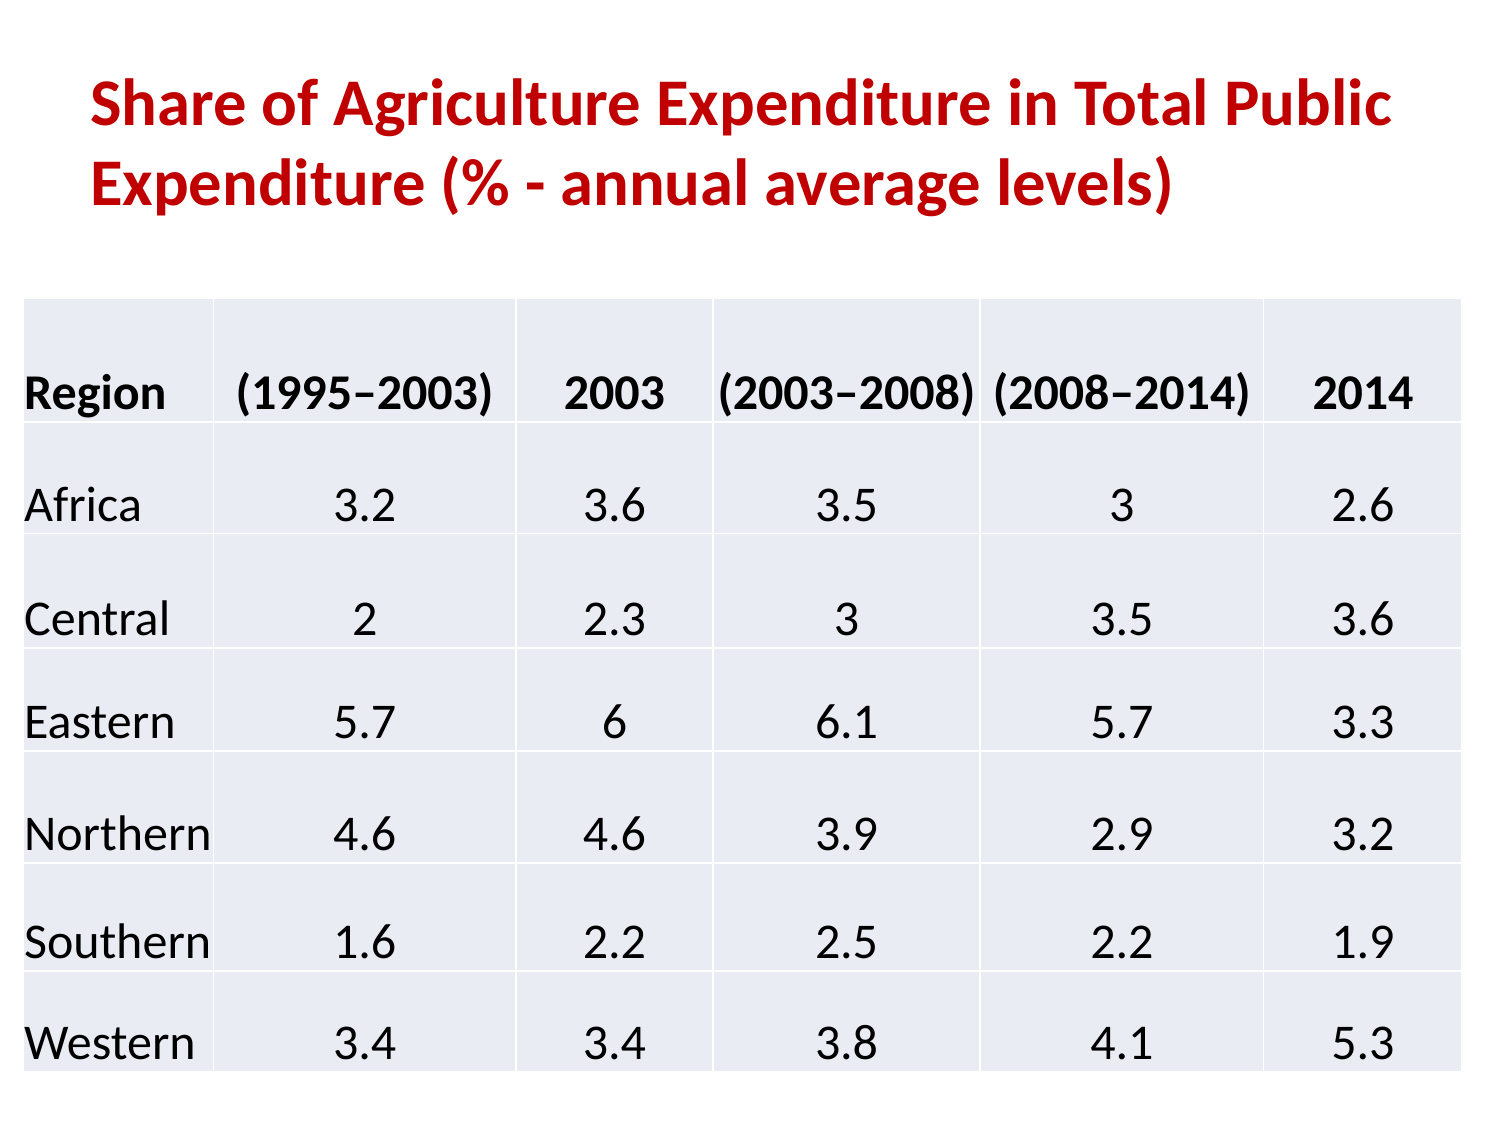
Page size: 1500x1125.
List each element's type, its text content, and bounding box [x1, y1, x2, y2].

table_cell 2 [214, 534, 515, 647]
table_cell 3.5 [714, 423, 979, 533]
table_cell 5.7 [981, 649, 1263, 750]
table_cell Northern [24, 752, 213, 862]
table_cell 3.4 [517, 972, 712, 1071]
table_cell Western [24, 972, 213, 1071]
table_header (2008–2014) [981, 299, 1263, 421]
table_cell 5.7 [214, 649, 515, 750]
table_header (1995–2003) [214, 299, 515, 421]
table_cell 3.2 [1264, 752, 1461, 862]
table_cell Southern [24, 864, 213, 970]
table_cell 2.9 [981, 752, 1263, 862]
table_cell 2.2 [517, 864, 712, 970]
table_cell 3.3 [1264, 649, 1461, 750]
table_header (2003–2008) [714, 299, 979, 421]
table_cell 3.6 [517, 423, 712, 533]
table_header 2003 [517, 299, 712, 421]
table_cell 2.6 [1264, 423, 1461, 533]
table_cell 1.9 [1264, 864, 1461, 970]
title Share of Agriculture Expenditure in Total Public Expenditure (% - annual average levels) [75, 45, 1463, 233]
table_cell 6.1 [714, 649, 979, 750]
table_cell 6 [517, 649, 712, 750]
table_cell 4.1 [981, 972, 1263, 1071]
table_cell 2.5 [714, 864, 979, 970]
table_cell 3.6 [1264, 534, 1461, 647]
table_header Region [24, 299, 213, 421]
table_cell 3.5 [981, 534, 1263, 647]
table_cell 5.3 [1264, 972, 1461, 1071]
table_cell 4.6 [214, 752, 515, 862]
table_header 2014 [1264, 299, 1461, 421]
table_cell 3.9 [714, 752, 979, 862]
table_cell Eastern [24, 649, 213, 750]
table_cell Central [24, 534, 213, 647]
table_cell 3.8 [714, 972, 979, 1071]
table_cell 3 [714, 534, 979, 647]
table_cell 2.2 [981, 864, 1263, 970]
table_cell 2.3 [517, 534, 712, 647]
table_cell 3.4 [214, 972, 515, 1071]
table_cell 3.2 [214, 423, 515, 533]
table_cell 1.6 [214, 864, 515, 970]
table_cell 3 [981, 423, 1263, 533]
table_cell 4.6 [517, 752, 712, 862]
table_cell Africa [24, 423, 213, 533]
